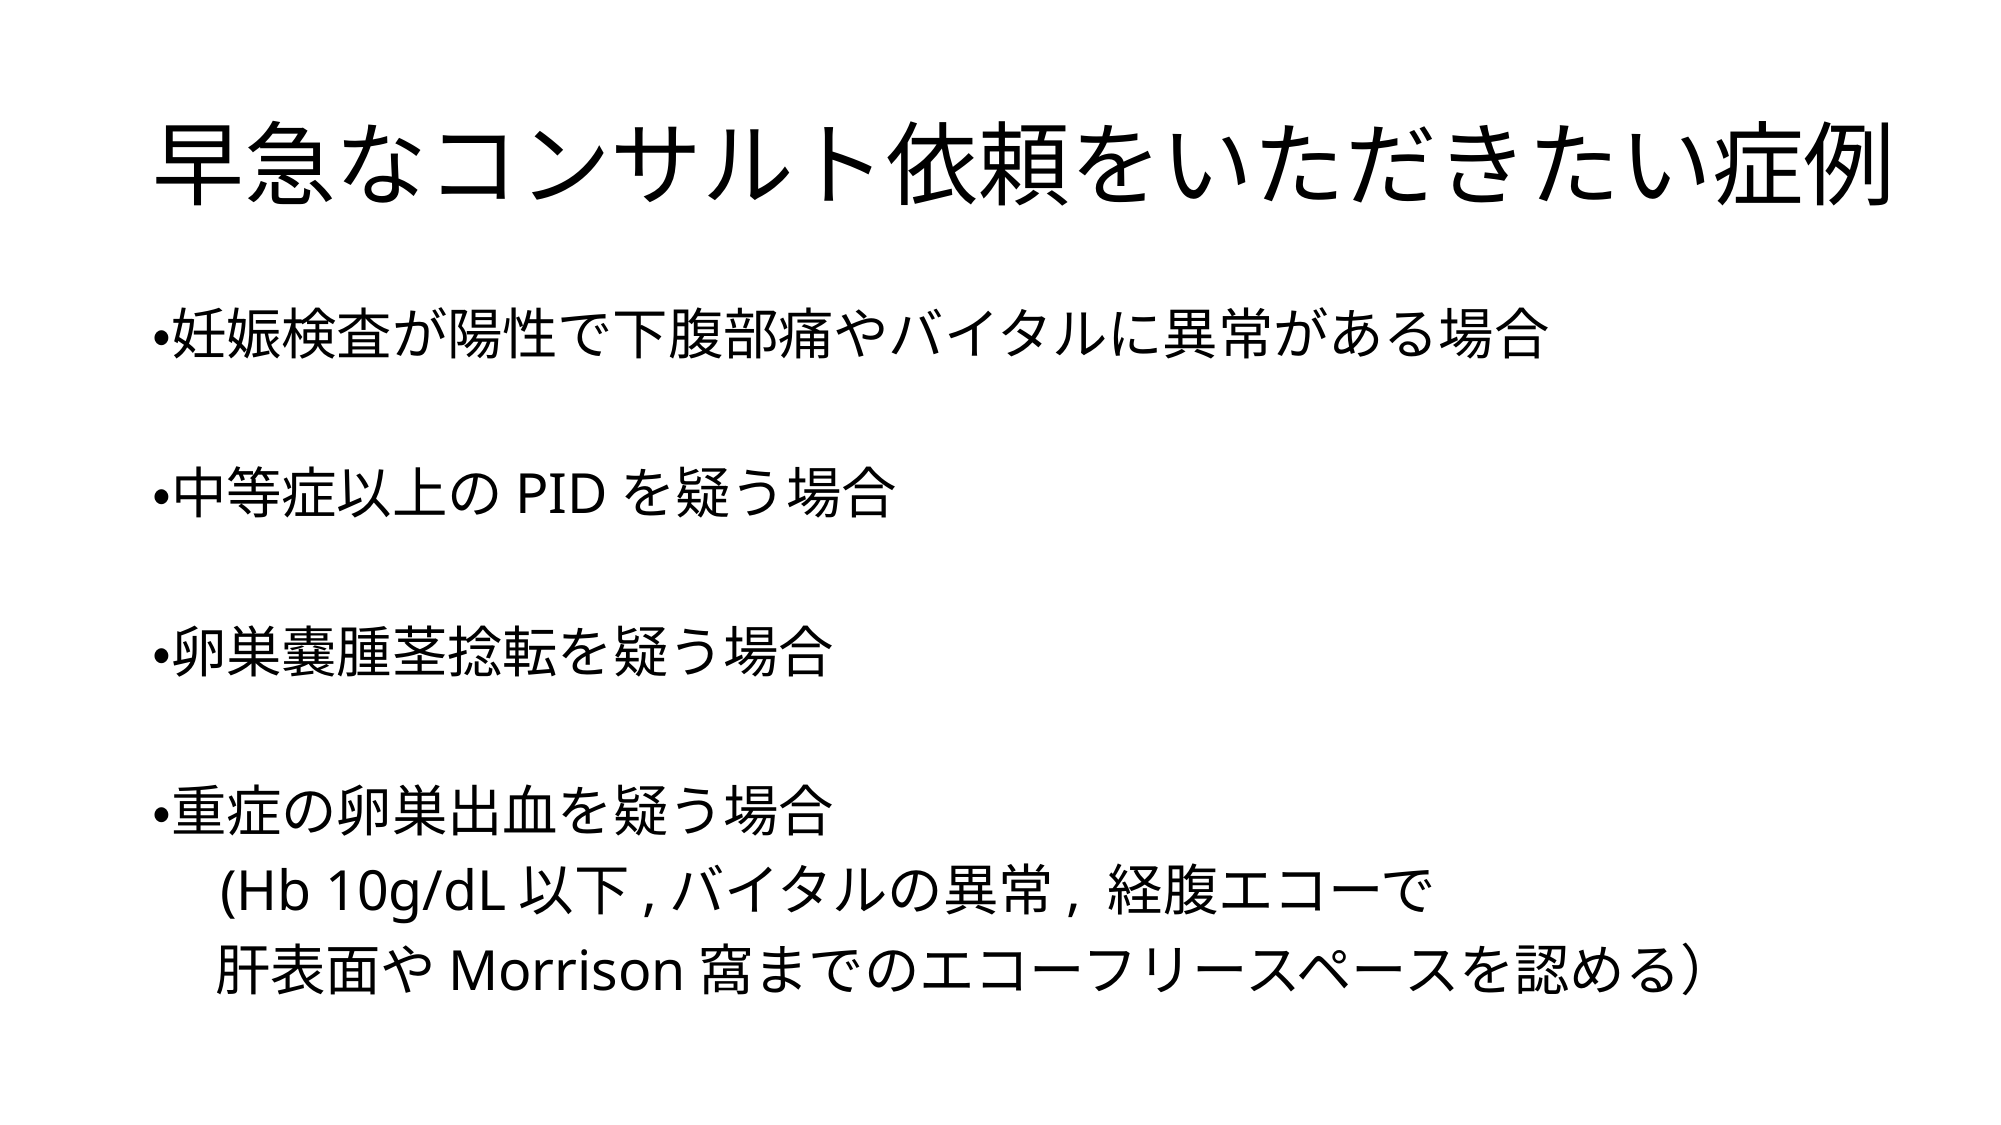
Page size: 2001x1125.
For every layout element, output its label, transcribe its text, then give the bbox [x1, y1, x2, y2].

list ・妊娠検査が陽性で下腹部痛やバイタルに異常がある場合 ・中等症以上のPIDを疑う場合 ・卵巣嚢腫茎捻転を疑う場合 ・重症の卵巣出血を疑う場合 (Hb 10g/dL以下,バイタルの異常, 経腹エコーで 肝表面やMorrison窩までのエコーフリースペースを認める） [137, 299, 1863, 1014]
title 早急なコンサルト依頼をいただきたい症例 [137, 59, 1976, 278]
